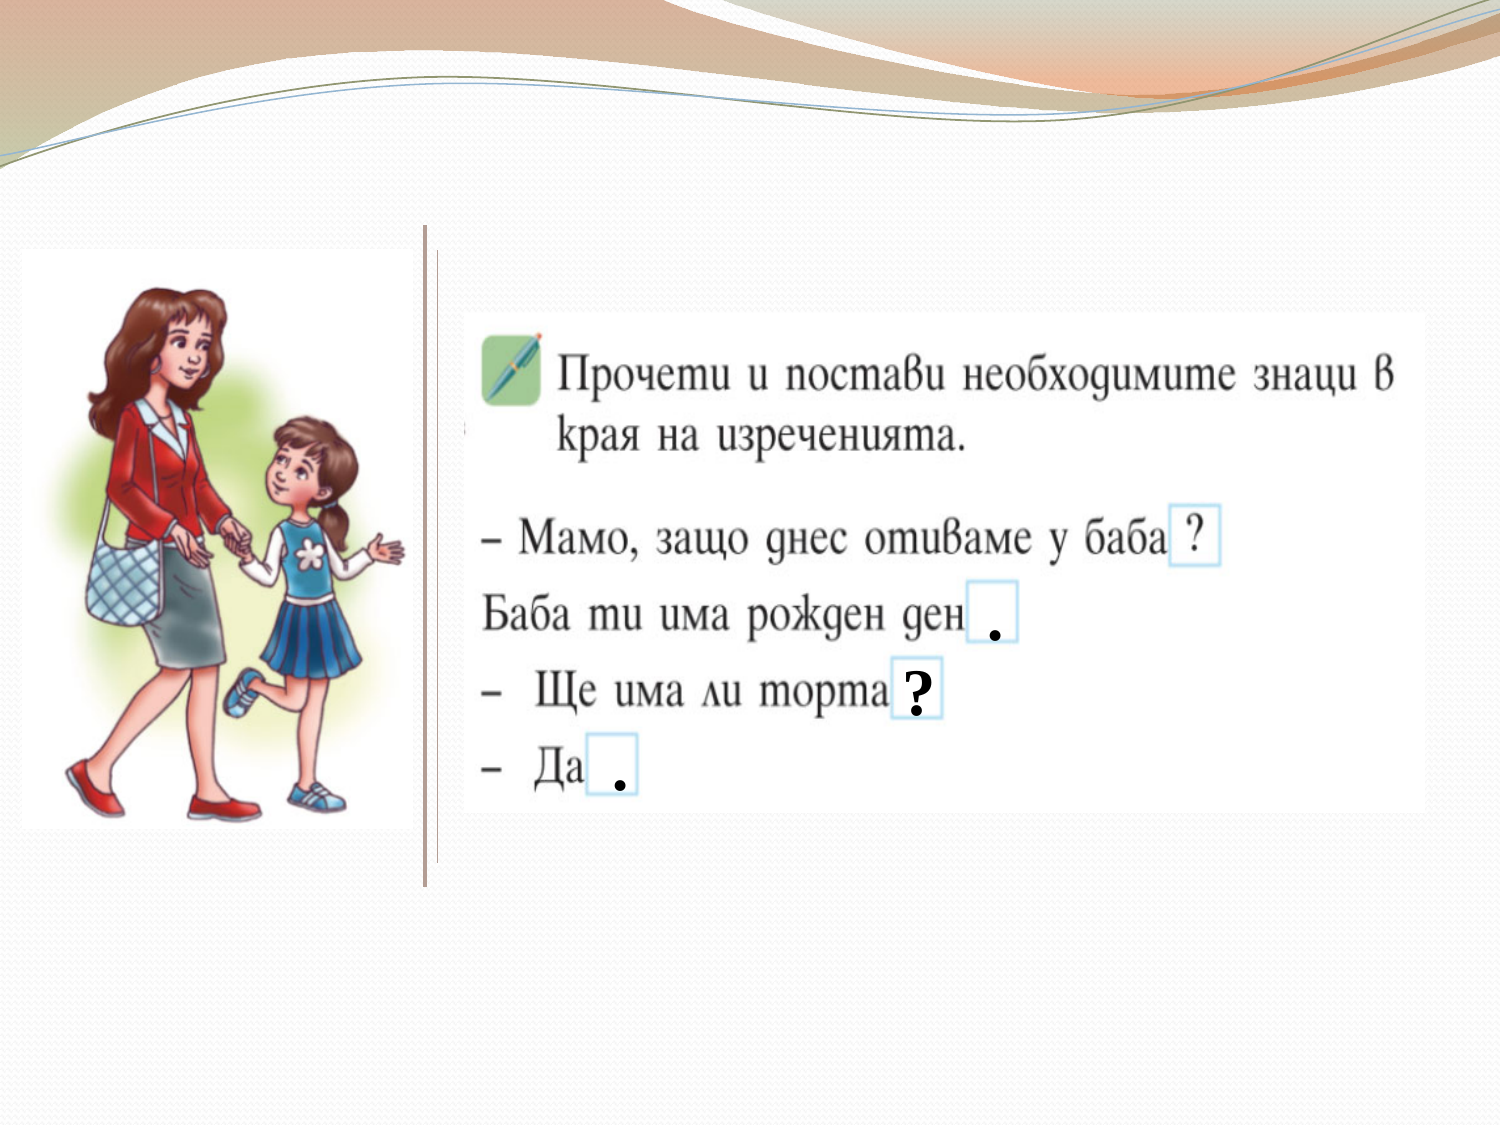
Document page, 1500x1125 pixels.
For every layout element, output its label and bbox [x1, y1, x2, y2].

picture [22, 249, 413, 829]
list [464, 313, 1426, 813]
